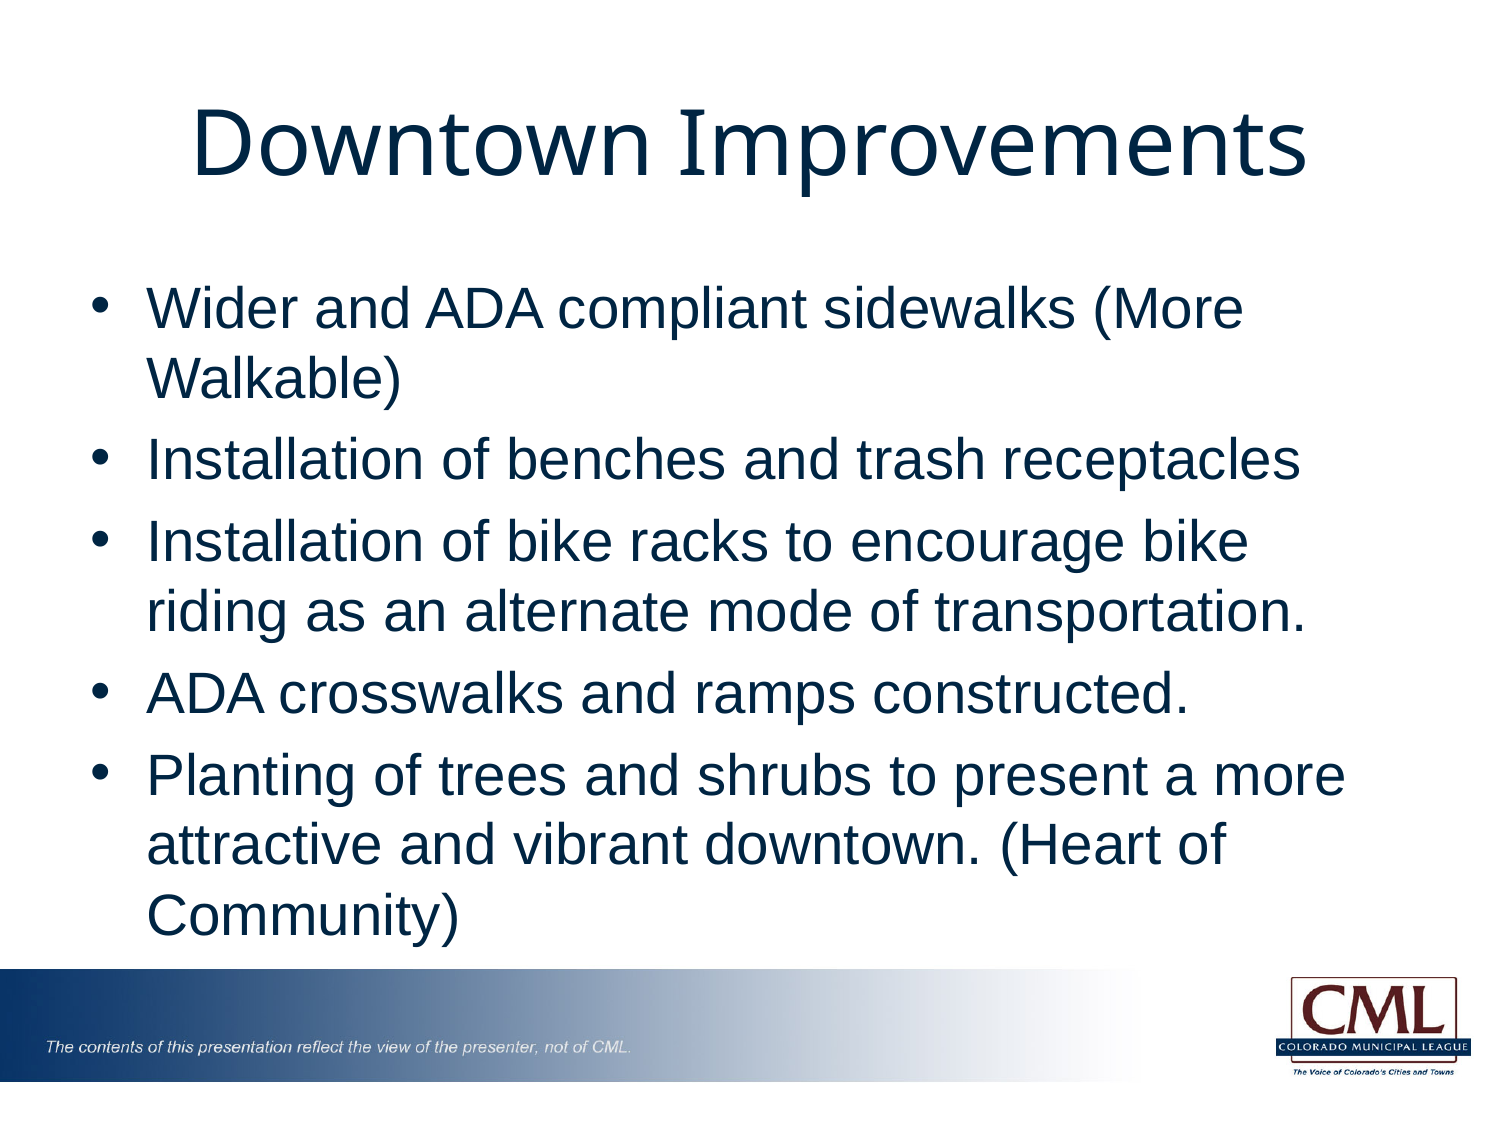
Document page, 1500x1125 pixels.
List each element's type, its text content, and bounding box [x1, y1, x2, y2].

list Wider and ADA compliant sidewalks (More Walkable) Installation of benches and trash receptacles Installation of bike racks to encourage bike riding as an alternate mode of transportation. ADA crosswalks and ramps constructed. Planting of trees and shrubs to present a more attractive and vibrant downtown. (Heart of Community) [74, 262, 1426, 1006]
title Downtown Improvements [74, 44, 1426, 233]
picture [0, 0, 1500, 1125]
